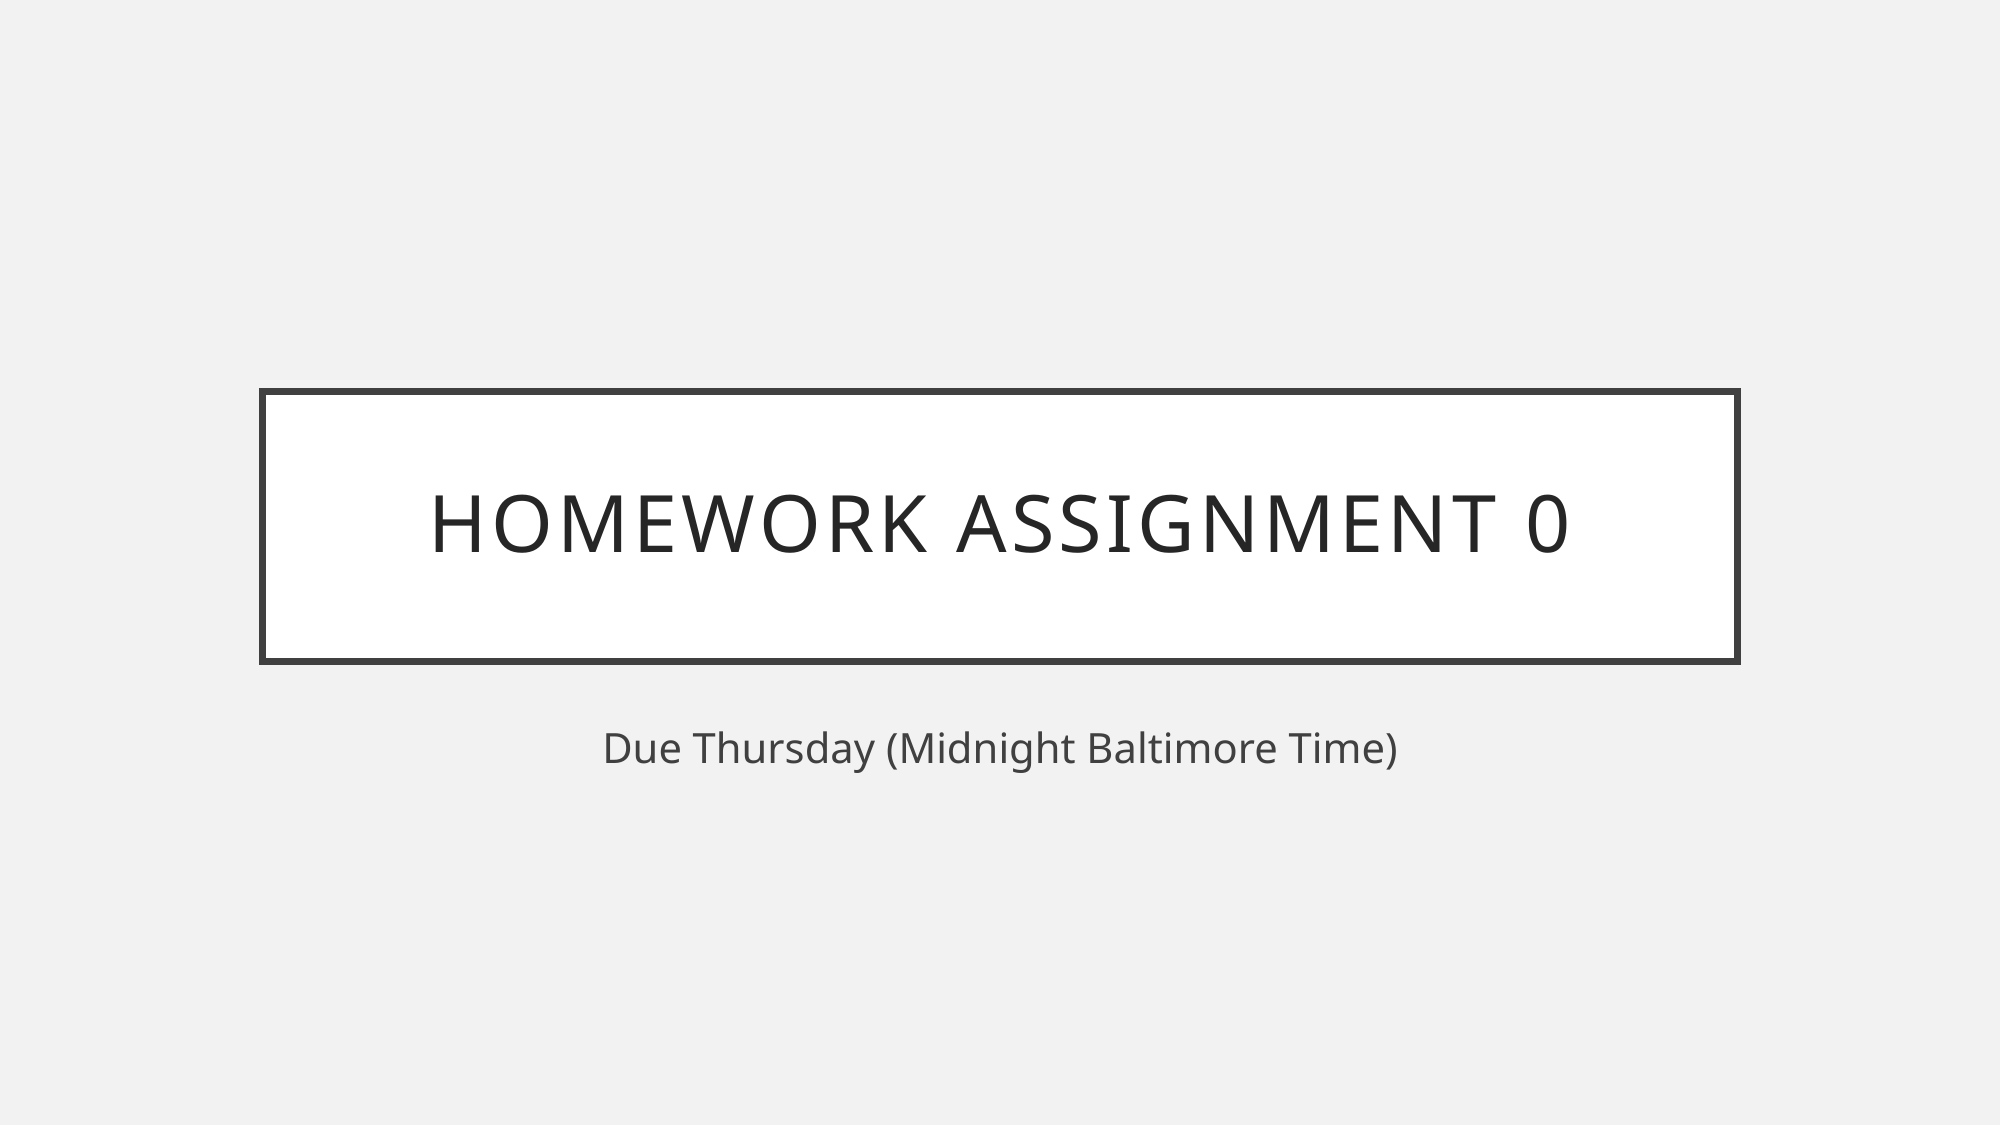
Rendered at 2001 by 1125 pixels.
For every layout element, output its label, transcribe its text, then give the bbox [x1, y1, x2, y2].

subtitle Due Thursday (Midnight Baltimore Time) [442, 713, 1558, 918]
title Homework Assignment 0 [259, 388, 1741, 665]
